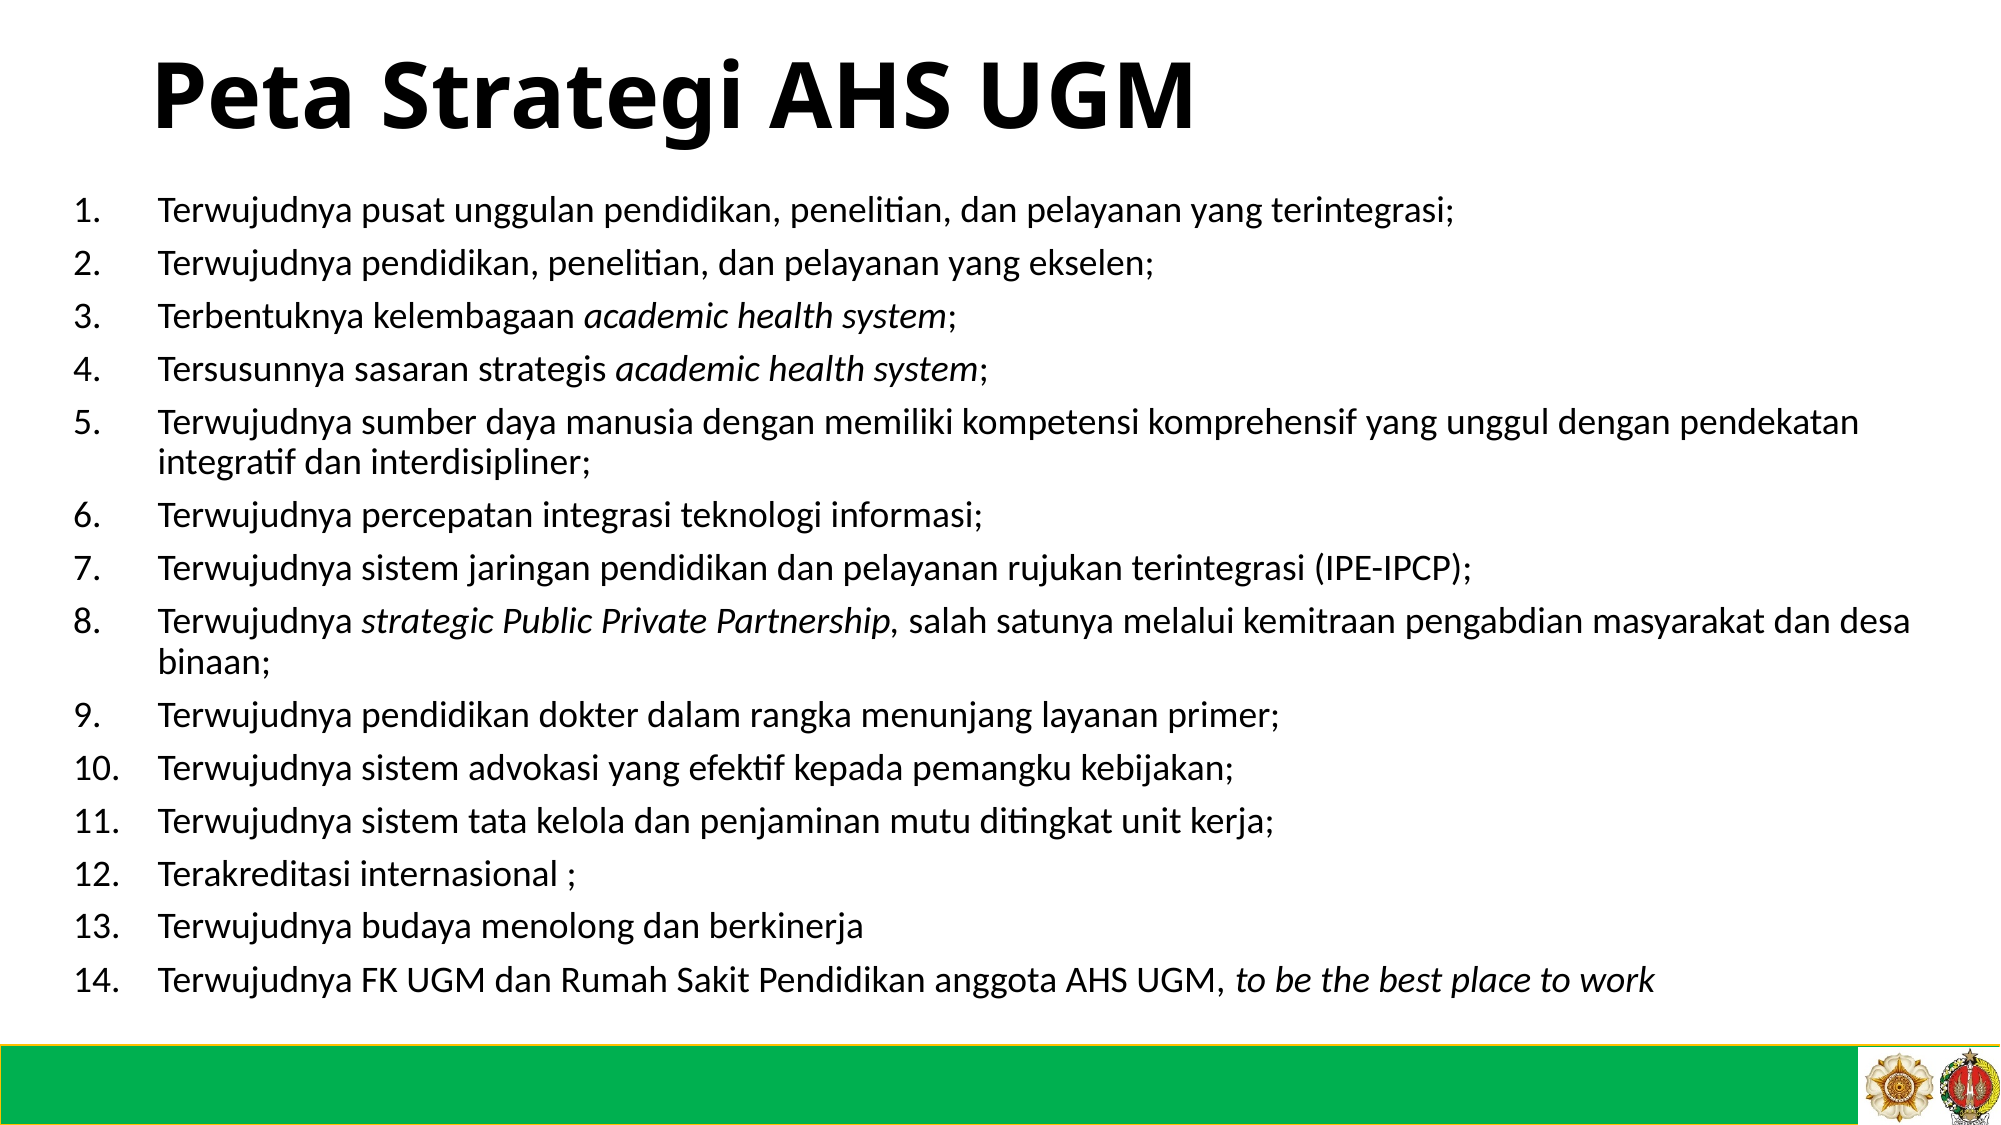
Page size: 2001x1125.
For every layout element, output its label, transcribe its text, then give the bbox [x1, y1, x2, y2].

list Terwujudnya pusat unggulan pendidikan, penelitian, dan pelayanan yang terintegrasi; Terwujudnya pendidikan, penelitian, dan pelayanan yang ekselen; Terbentuknya kelembagaan academic health system; Tersusunnya sasaran strategis academic health system; Terwujudnya sumber daya manusia dengan memiliki kompetensi komprehensif yang unggul dengan pendekatan integratif dan interdisipliner; Terwujudnya percepatan integrasi teknologi informasi; Terwujudnya sistem jaringan pendidikan dan pelayanan rujukan terintegrasi (IPE-IPCP); Terwujudnya strategic Public Private Partnership, salah satunya melalui kemitraan pengabdian masyarakat dan desa binaan; Terwujudnya pendidikan dokter dalam rangka menunjang layanan primer; Terwujudnya sistem advokasi yang efektif kepada pemangku kebijakan; Terwujudnya sistem tata kelola dan penjaminan mutu ditingkat unit kerja; Terakreditasi internasional ; Terwujudnya budaya menolong dan berkinerja Terwujudnya FK UGM dan Rumah Sakit Pendidikan anggota AHS UGM, to be the best place to work [58, 182, 1942, 897]
title Peta Strategi AHS UGM [135, 0, 1861, 182]
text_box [0, 1045, 2000, 1125]
